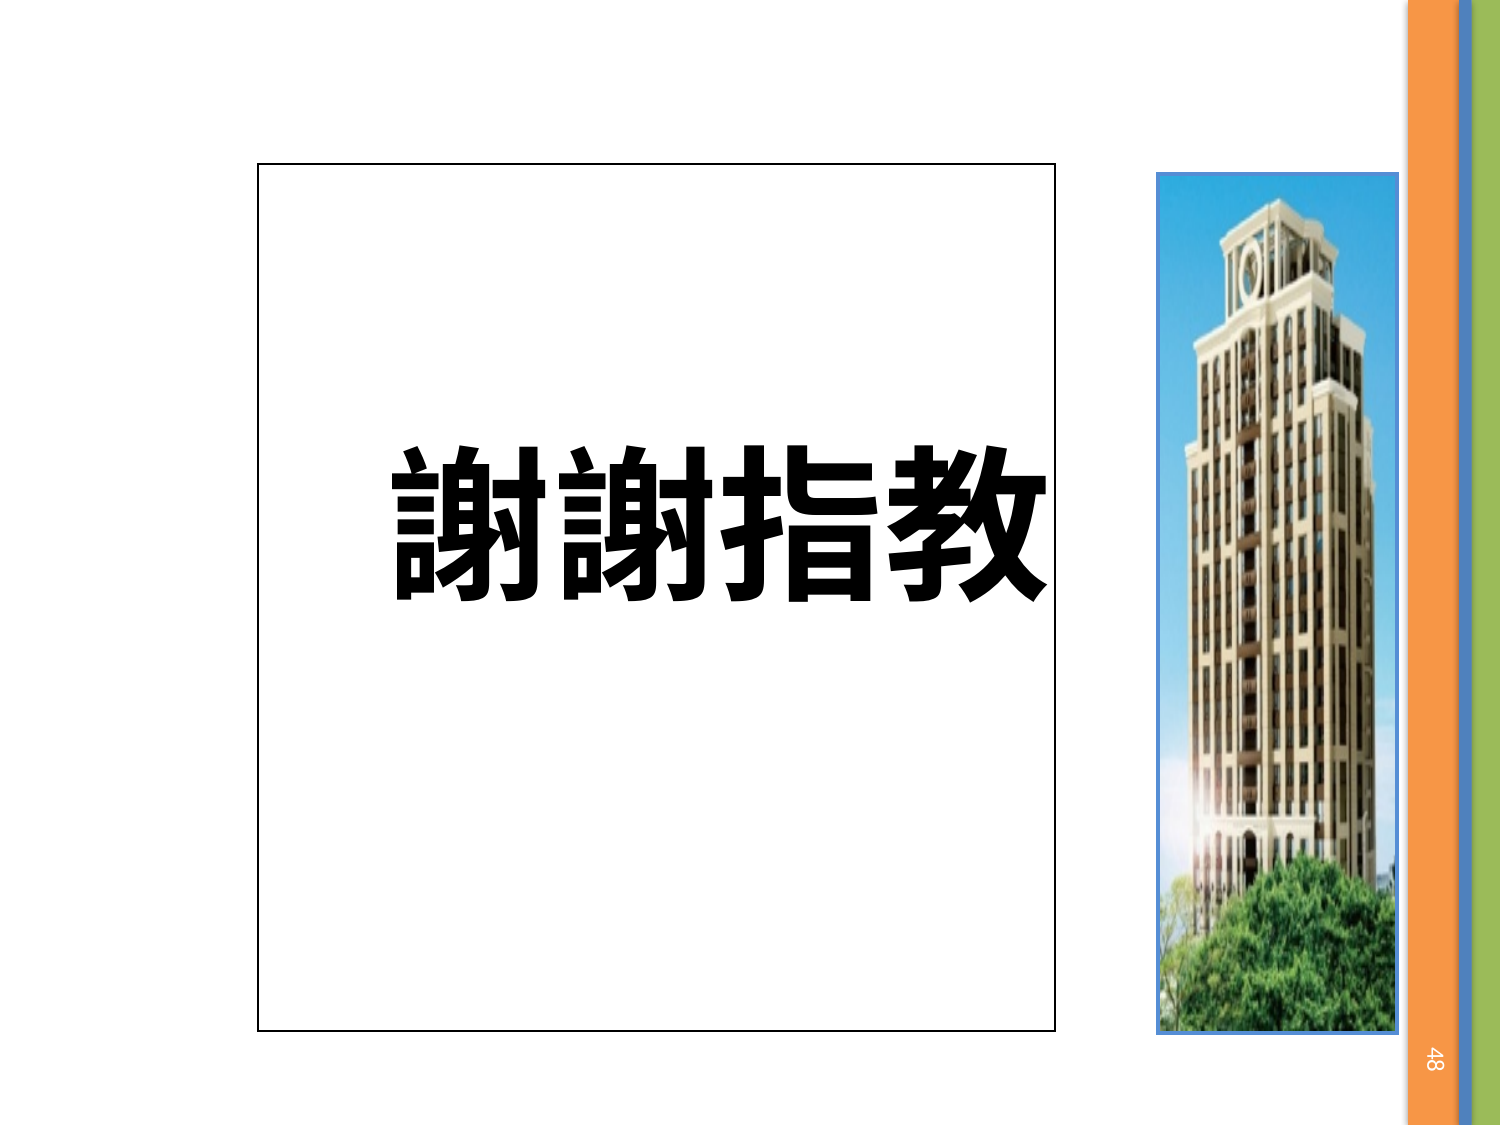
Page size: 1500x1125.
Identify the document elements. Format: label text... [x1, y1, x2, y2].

table_header 謝謝指教 [259, 165, 1054, 1030]
picture [1159, 175, 1396, 1032]
slide_number 48 [1407, 928, 1468, 1088]
